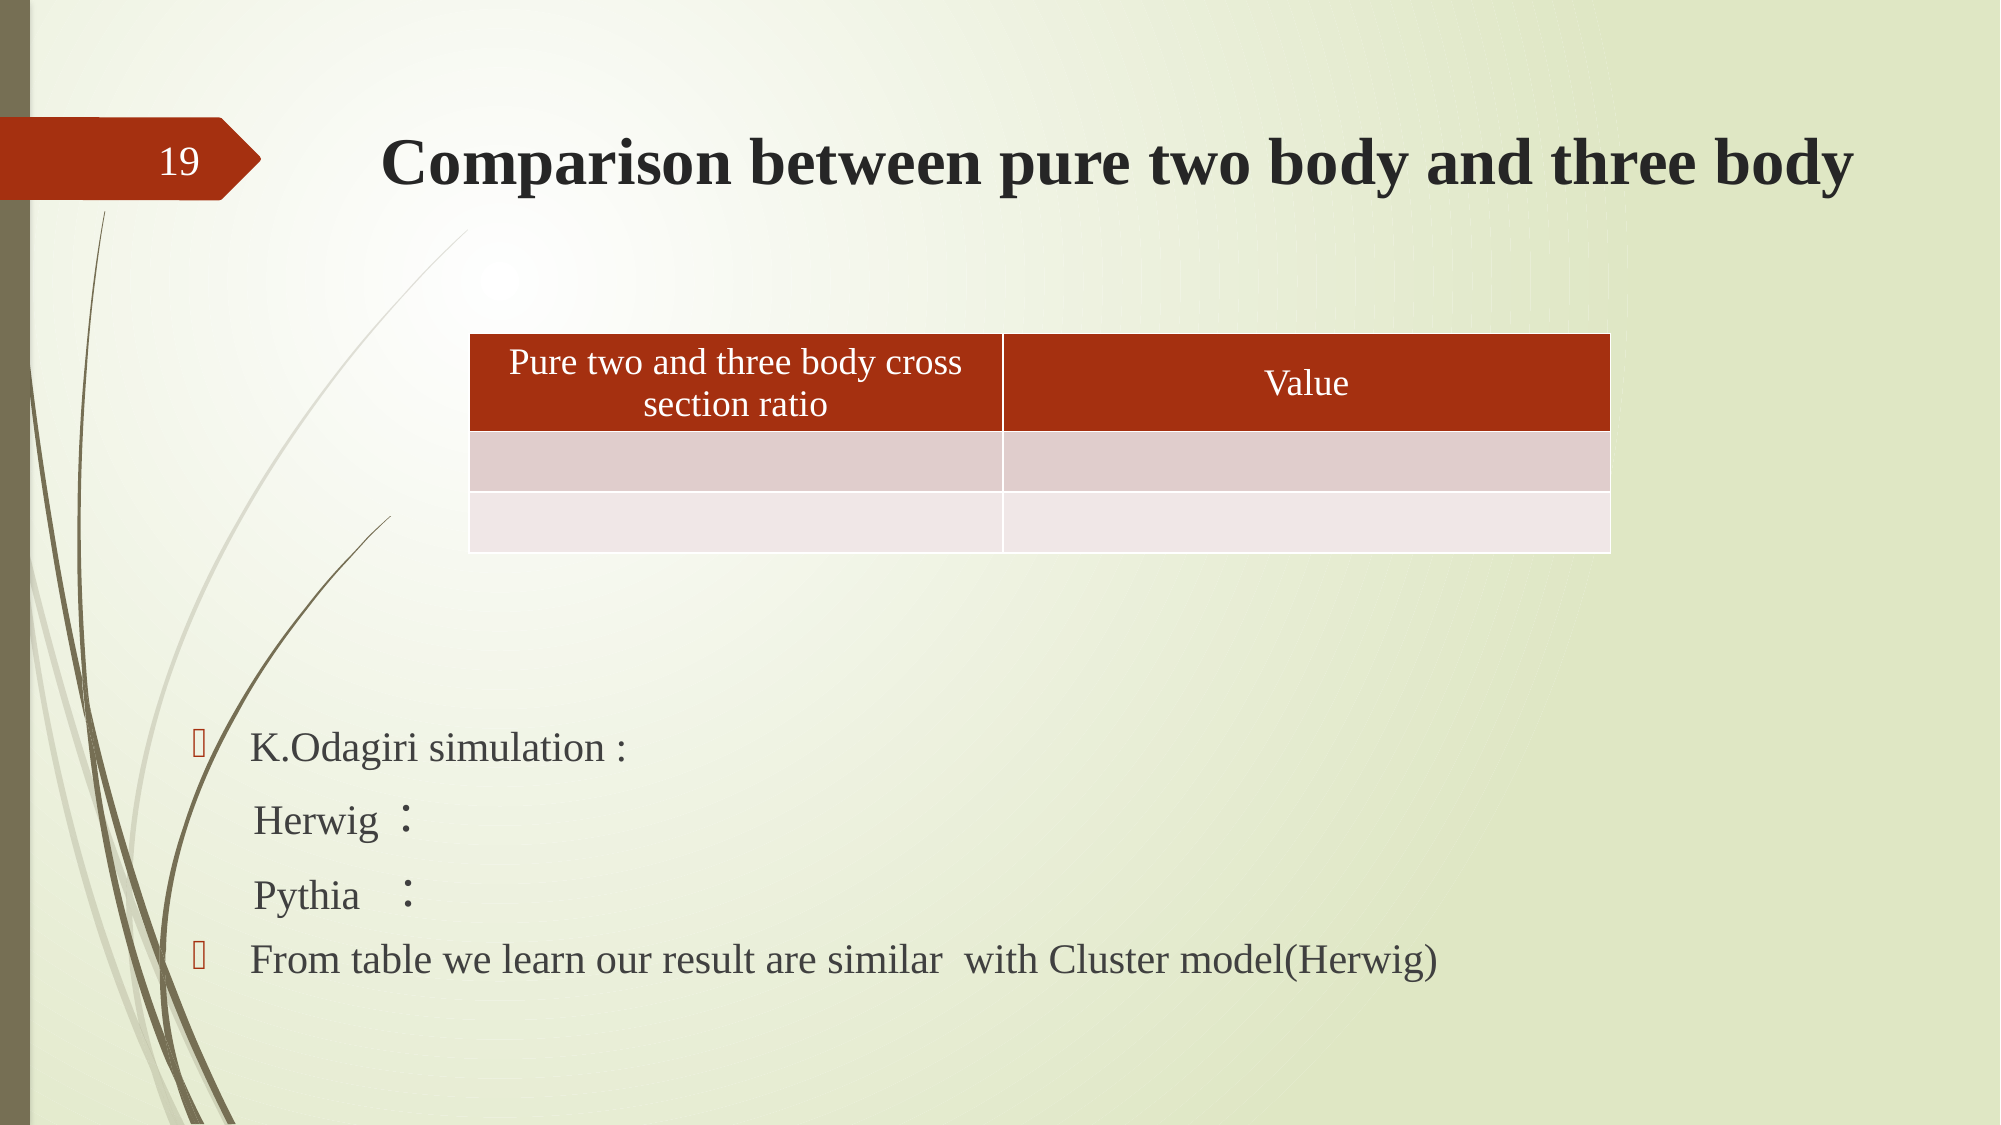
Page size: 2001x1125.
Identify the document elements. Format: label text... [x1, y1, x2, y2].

slide_number 19 [87, 129, 216, 190]
text_box Comparison between pure two body and three body [346, 102, 1888, 313]
